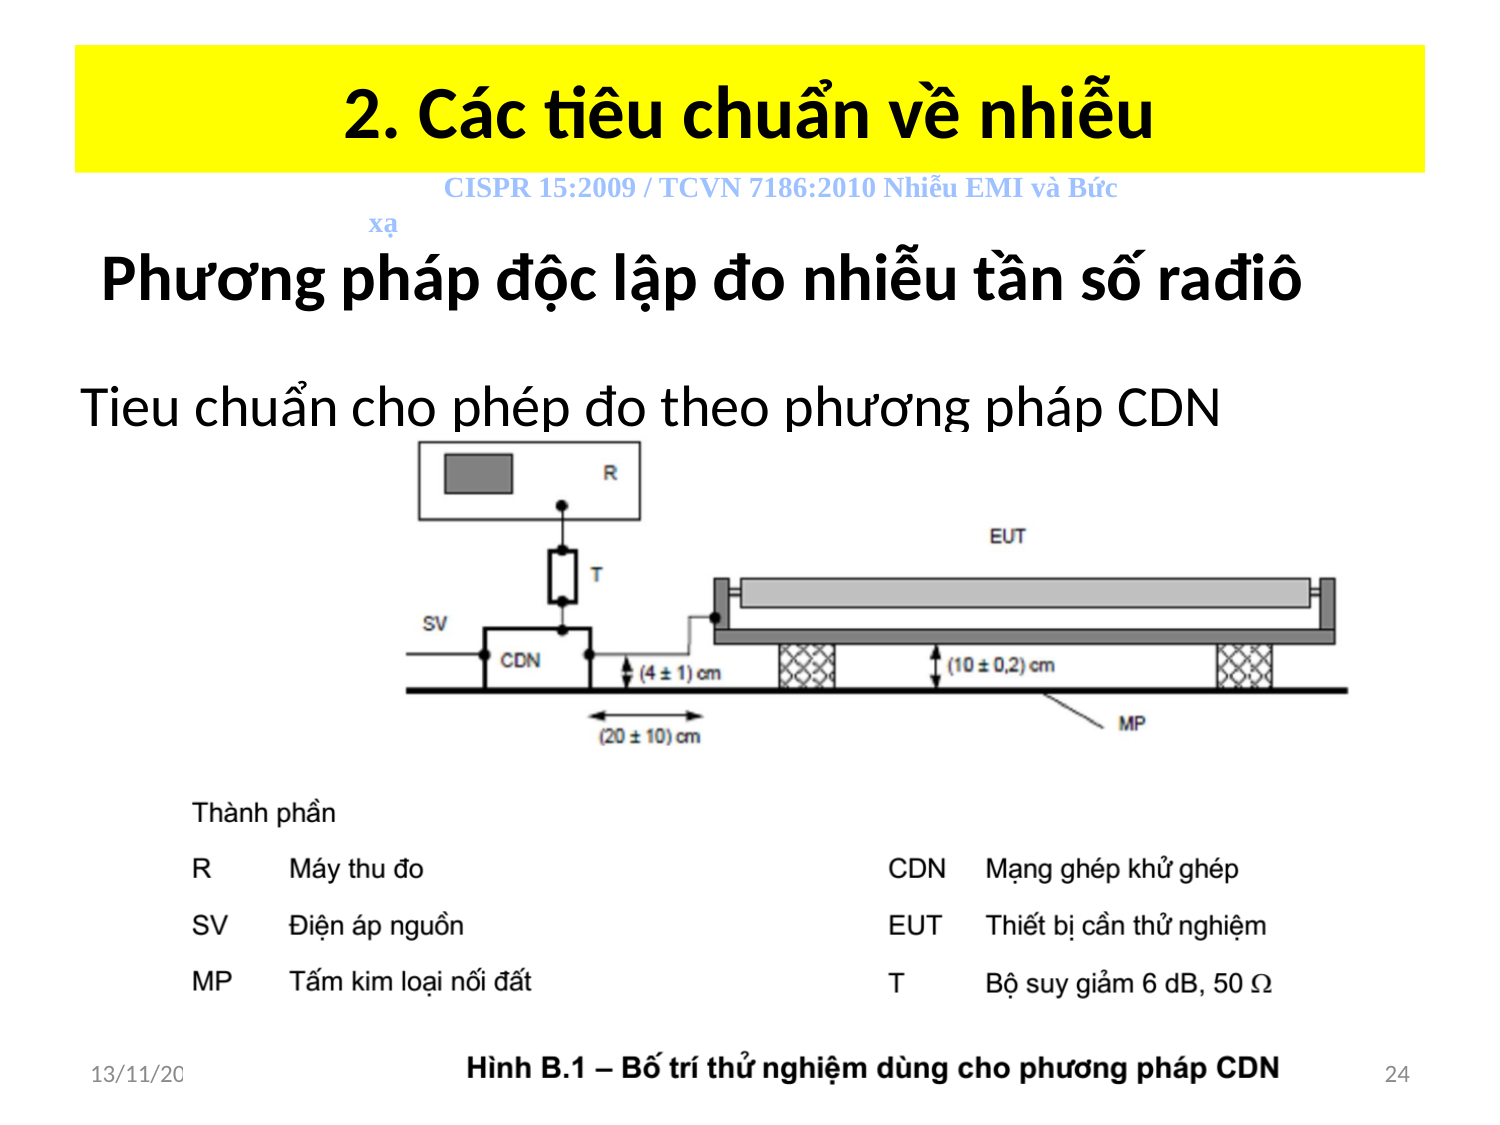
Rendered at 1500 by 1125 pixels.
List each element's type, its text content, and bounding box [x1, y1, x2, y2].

text_box Tieu chuẩn cho phép đo theo phương pháp CDN [64, 360, 1459, 561]
list Phương pháp độc lập đo nhiễu tần số rađiô [86, 226, 1437, 360]
text_box CISPR 15:2009 / TCVN 7186:2010 Nhiễu EMI và Bức xạ [353, 160, 1170, 227]
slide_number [75, 1042, 425, 1103]
picture [182, 432, 1377, 1088]
slide_number 24 [1074, 1042, 1425, 1103]
title 2. Các tiêu chuẩn về nhiễu [75, 45, 1425, 173]
